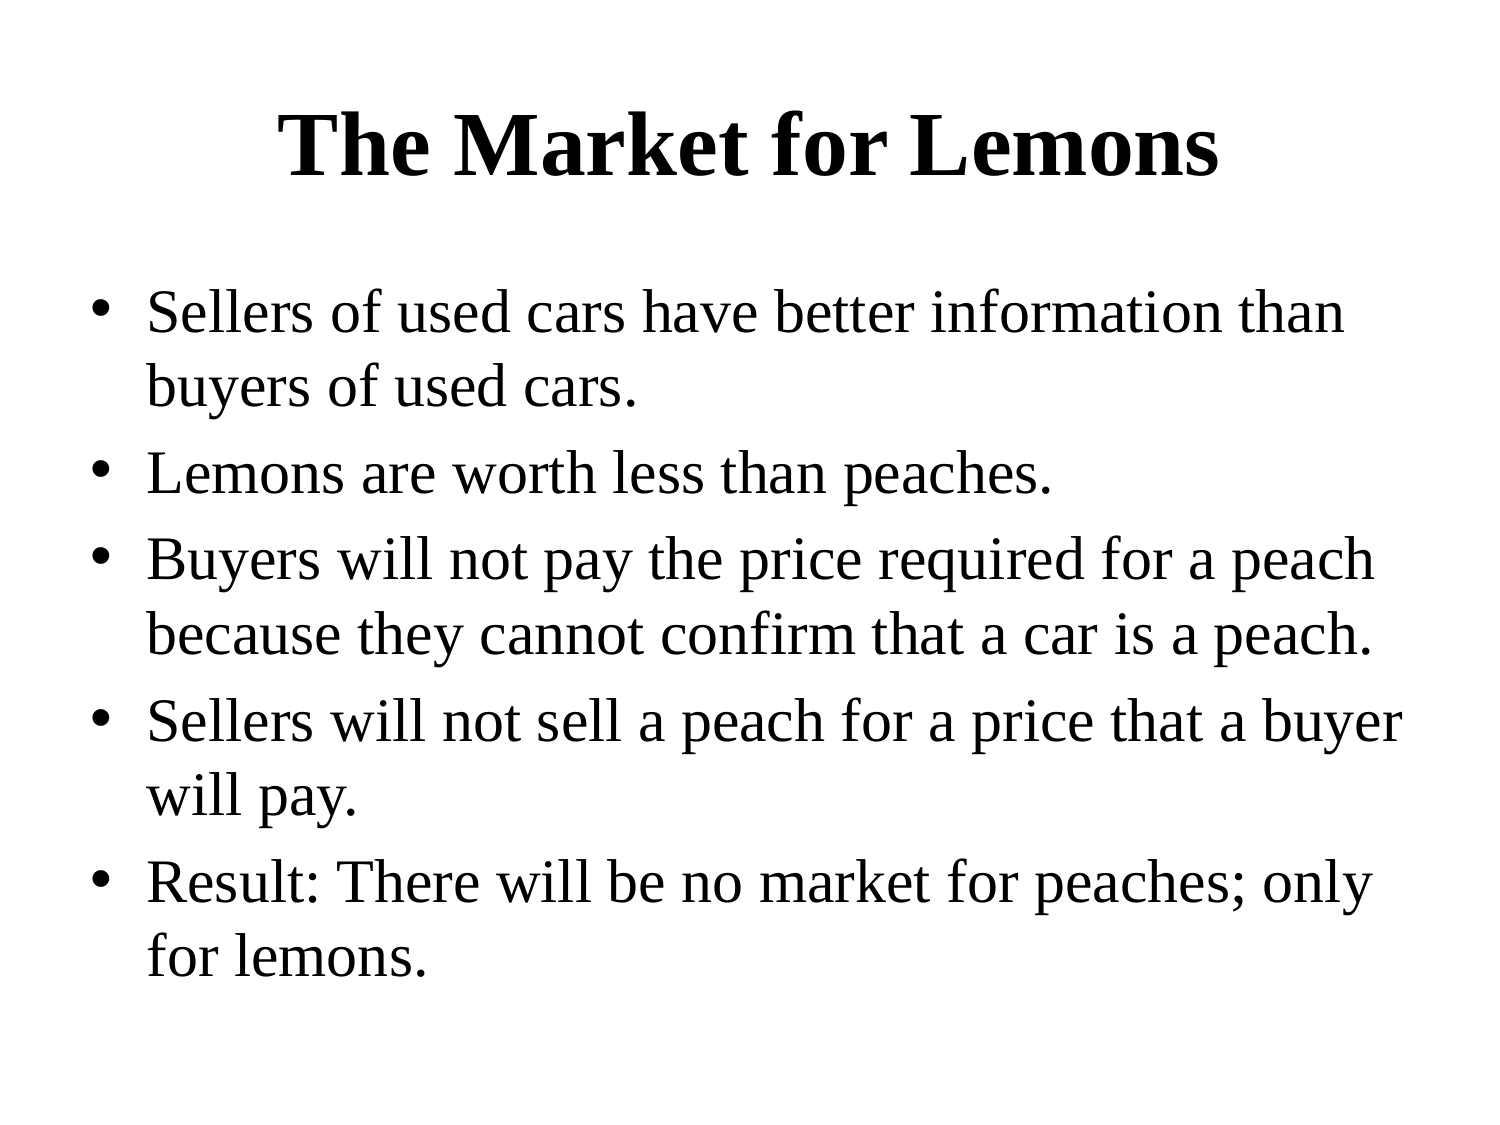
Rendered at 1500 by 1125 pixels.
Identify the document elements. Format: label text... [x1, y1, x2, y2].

list Sellers of used cars have better information than buyers of used cars. Lemons are worth less than peaches. Buyers will not pay the price required for a peach because they cannot confirm that a car is a peach. Sellers will not sell a peach for a price that a buyer will pay. Result: There will be no market for peaches; only for lemons. [75, 262, 1425, 1005]
title The Market for Lemons [75, 45, 1425, 233]
